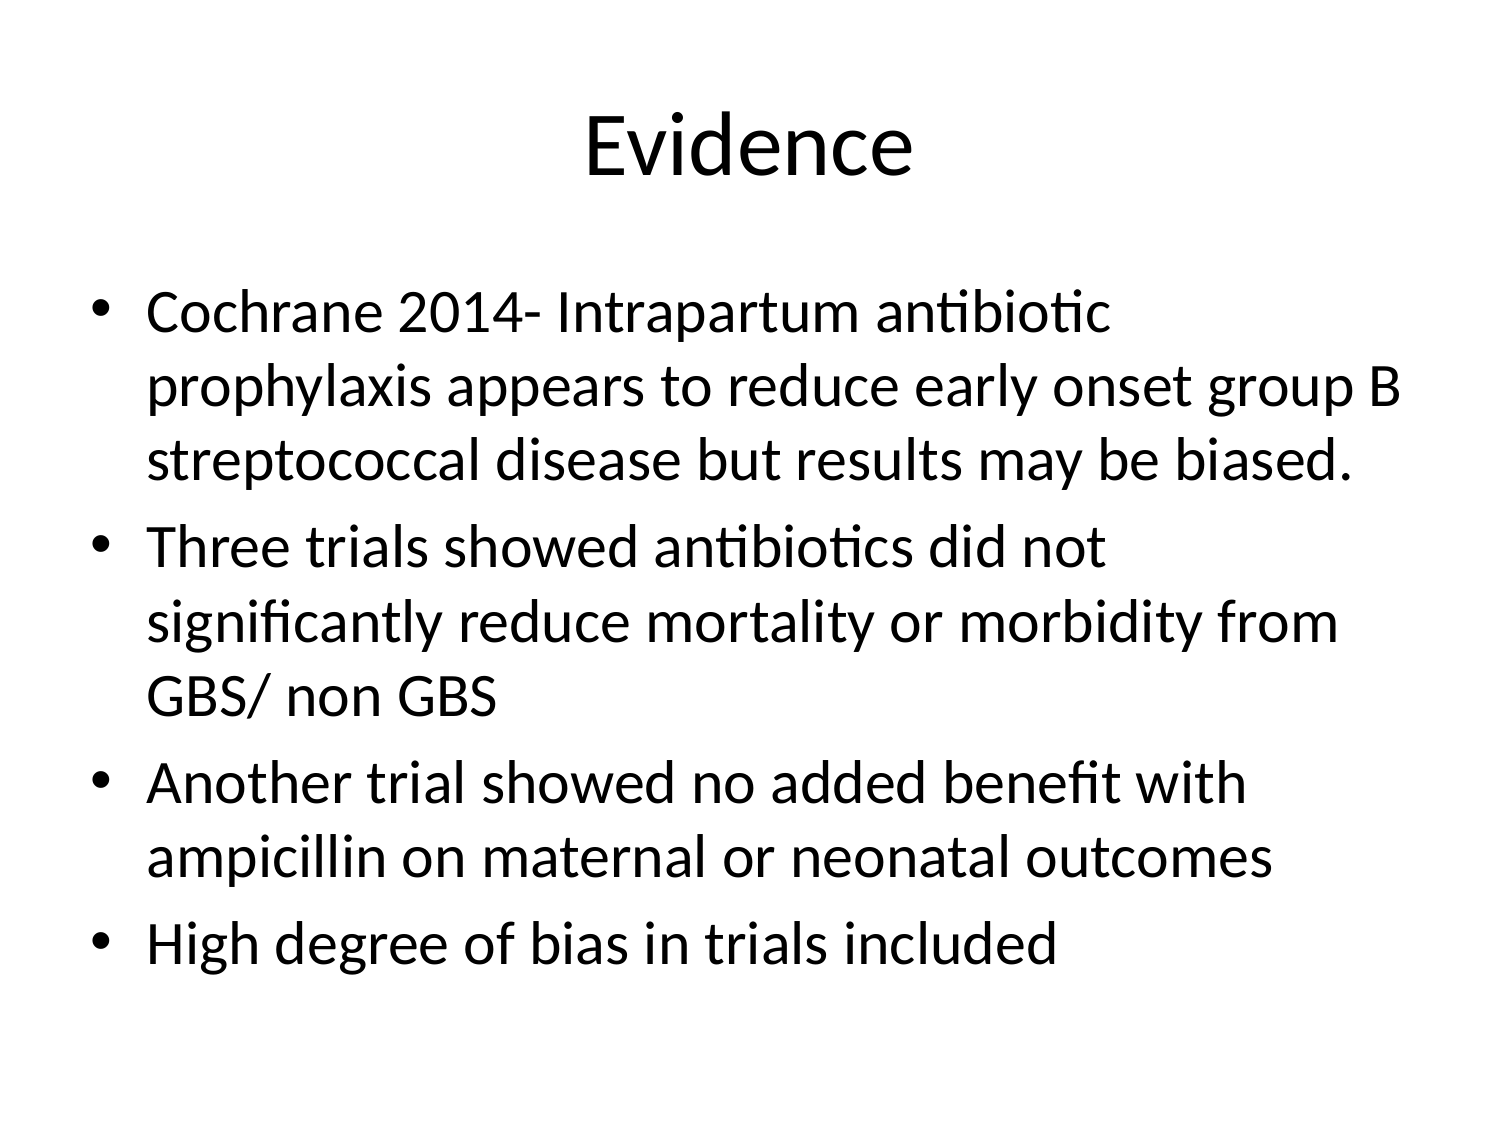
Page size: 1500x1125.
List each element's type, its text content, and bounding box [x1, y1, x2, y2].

list Cochrane 2014- Intrapartum antibiotic prophylaxis appears to reduce early onset group B streptococcal disease but results may be biased. Three trials showed antibiotics did not significantly reduce mortality or morbidity from GBS/ non GBS Another trial showed no added benefit with ampicillin on maternal or neonatal outcomes High degree of bias in trials included [75, 262, 1425, 1005]
title Evidence [75, 45, 1425, 233]
